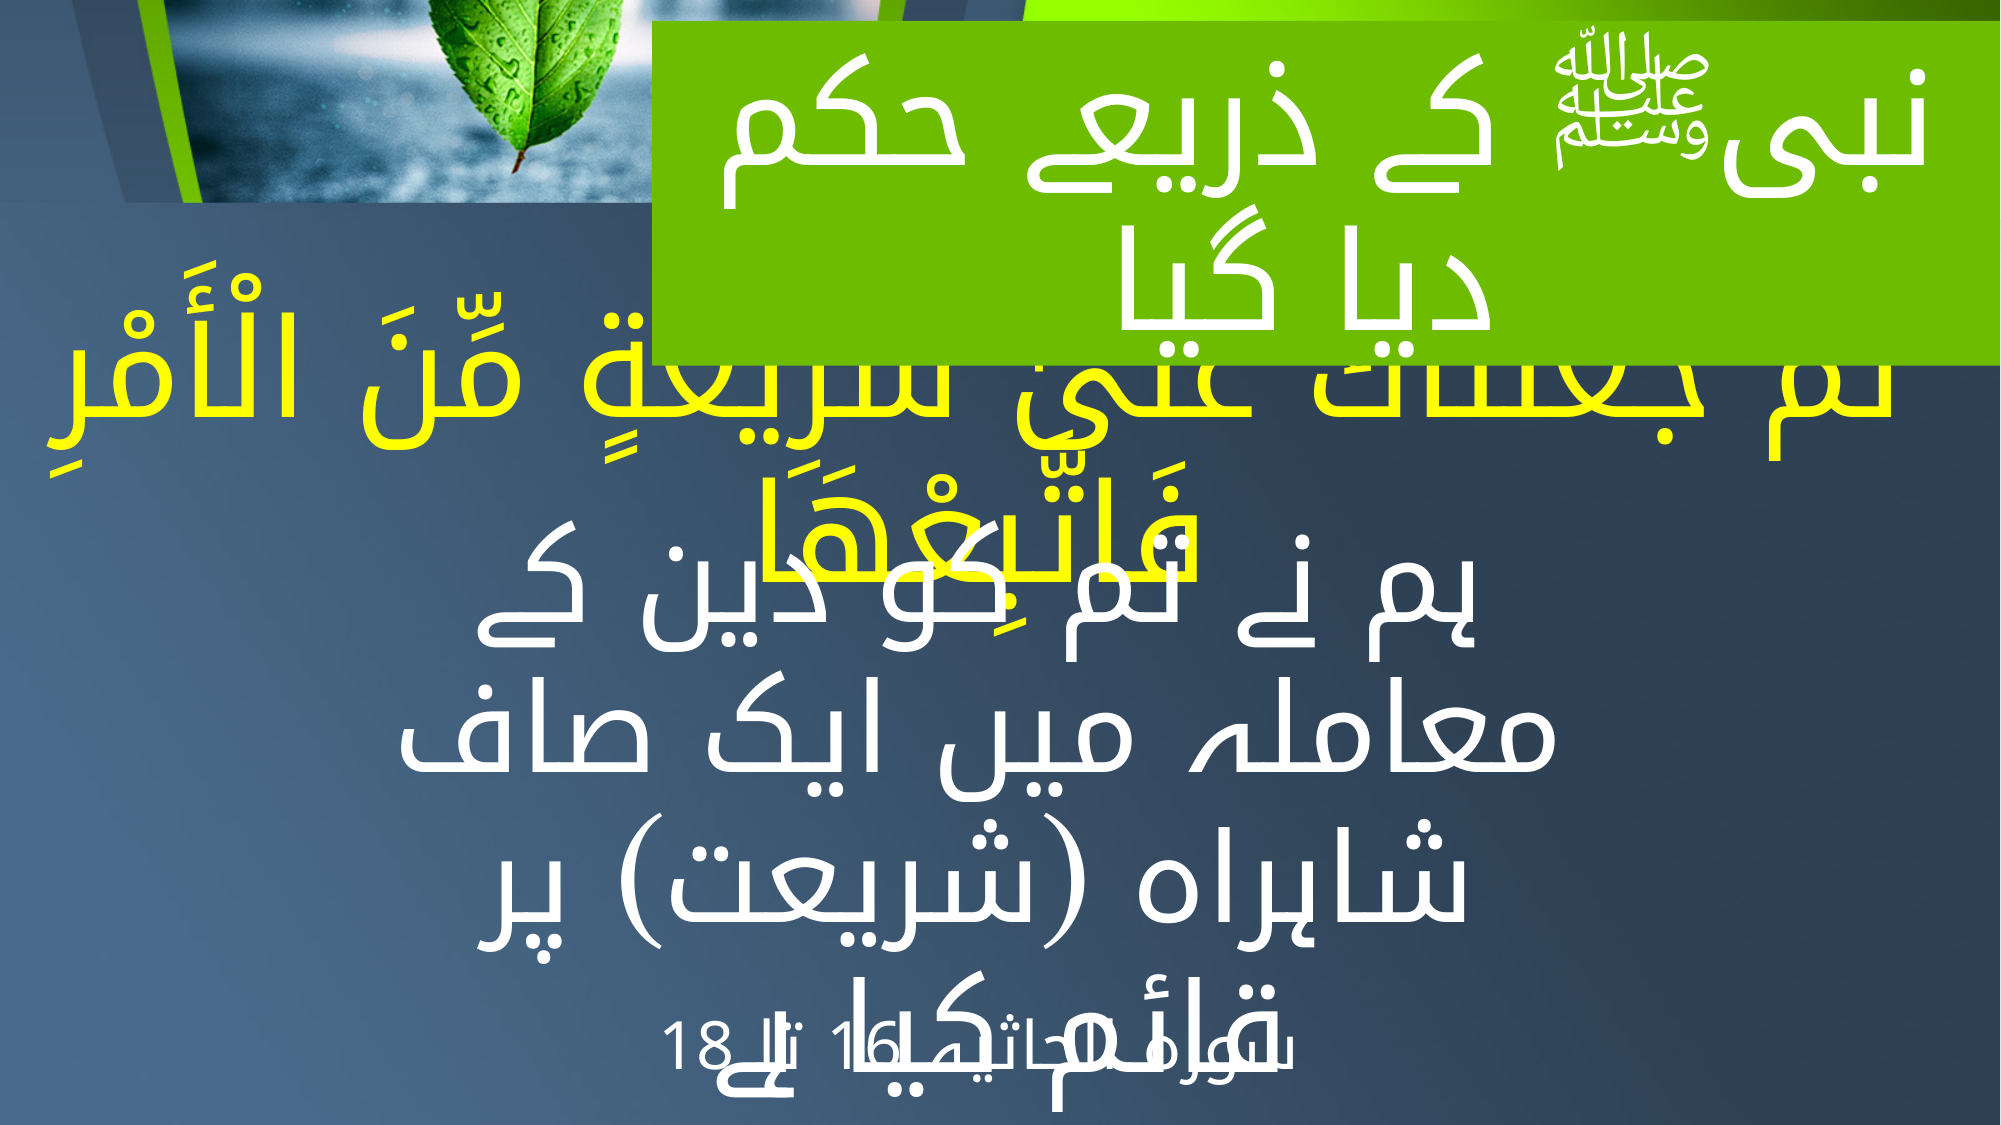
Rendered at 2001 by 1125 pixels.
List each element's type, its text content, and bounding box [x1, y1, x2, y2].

text_box ہم نے تم کو دین کے معاملہ میں ایک صاف شاہراہ (شریعت) پر قائم کیا ہے لہٰذا تم اسی پر چلو [332, 490, 1627, 1125]
text_box ثُمَّ جَعَلْنَاكَ عَلَىٰ شَرِيعَةٍ مِّنَ الْأَمْرِ فَاتَّبِعْهَا [22, 272, 1936, 618]
picture [0, 0, 2001, 1125]
text_box نبیﷺ کے ذریعے حکم دیا گیا [652, 20, 2000, 366]
text_box سورہ الجاثیہ 16 تا 18 [643, 995, 1315, 1091]
